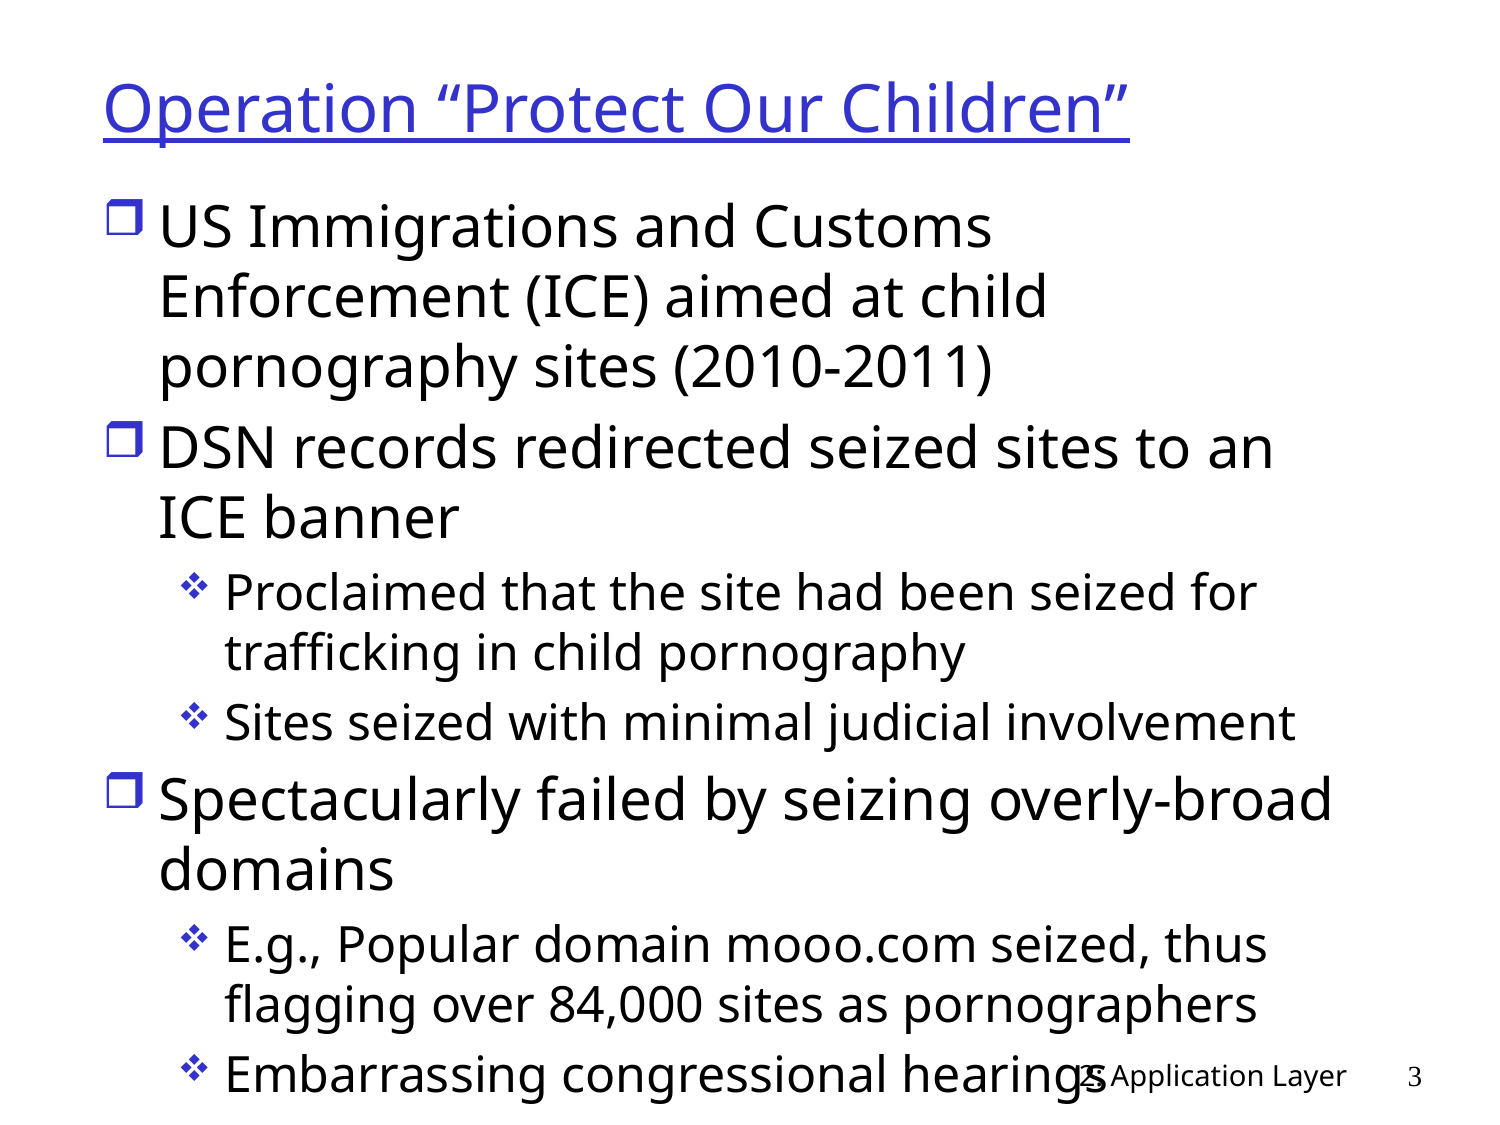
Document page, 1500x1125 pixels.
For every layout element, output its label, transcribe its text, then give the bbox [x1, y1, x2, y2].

slide_number 3 [1362, 1049, 1438, 1125]
list US Immigrations and Customs Enforcement (ICE) aimed at child pornography sites (2010-2011) DSN records redirected seized sites to an ICE banner Proclaimed that the site had been seized for trafficking in child pornography Sites seized with minimal judicial involvement Spectacularly failed by seizing overly-broad domains E.g., Popular domain mooo.com seized, thus flagging over 84,000 sites as pornographers Embarrassing congressional hearings [87, 181, 1363, 1026]
title Operation “Protect Our Children” [87, 37, 1363, 175]
footer 2: Application Layer [887, 1049, 1362, 1125]
